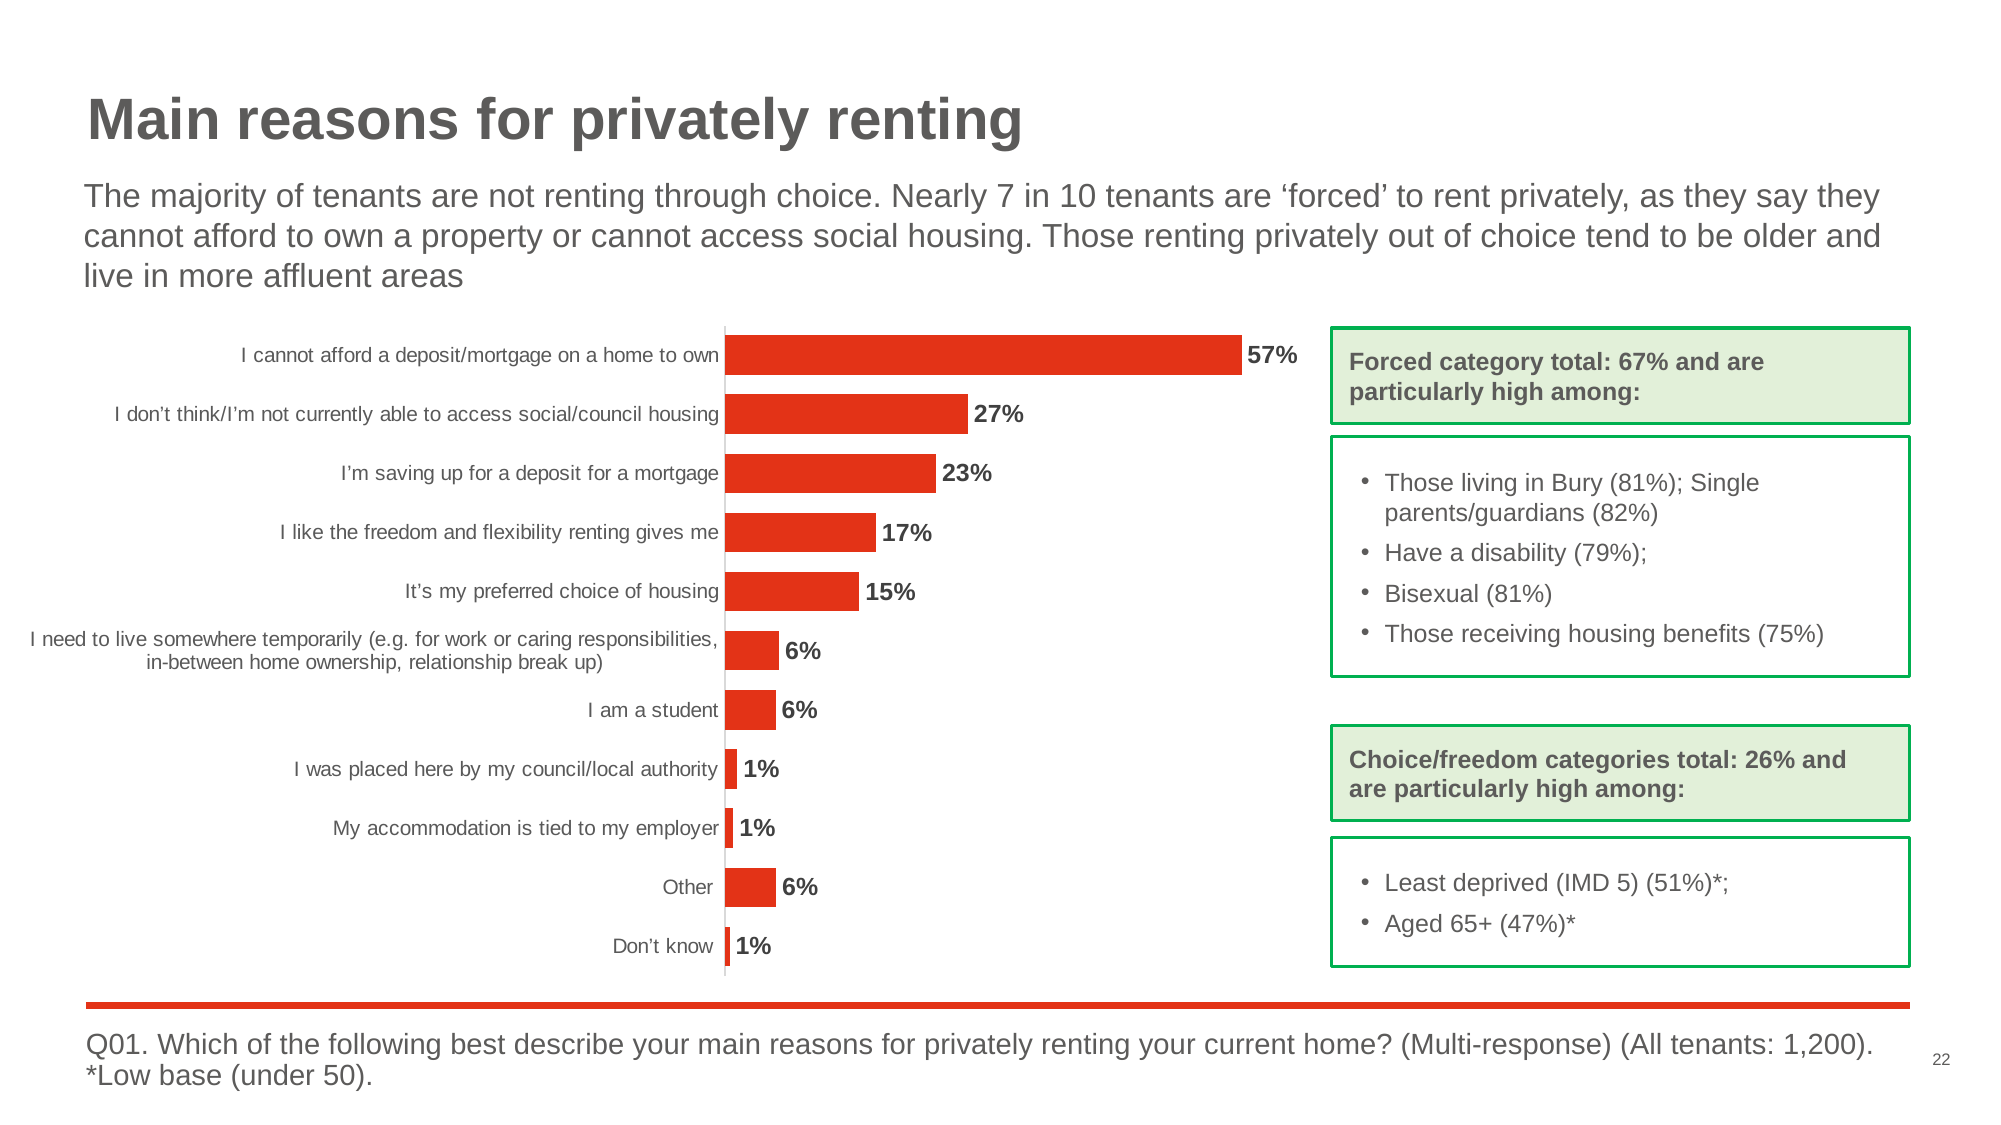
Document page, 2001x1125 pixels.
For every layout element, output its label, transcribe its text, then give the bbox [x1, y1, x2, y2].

text_box Forced category total: 67% and are particularly high among: [1331, 328, 1910, 424]
text_box The majority of tenants are not renting through choice. Nearly 7 in 10 tenants are ‘forced’ to rent privately, as they say they cannot afford to own a property or cannot access social housing. Those renting privately out of choice tend to be older and live in more affluent areas [83, 174, 1910, 295]
text_box Choice/freedom categories total: 26% and are particularly high among: [1331, 725, 1910, 821]
title Main reasons for privately renting [87, 89, 1910, 153]
list Q01. Which of the following best describe your main reasons for privately renting your current home? (Multi-response) (All tenants: 1,200). *Low base (under 50). [85, 1029, 1910, 1125]
text_box Least deprived (IMD 5) (51%)*; Aged 65+ (47%)* [1331, 837, 1910, 967]
text_box Those living in Bury (81%); Single parents/guardians (82%) Have a disability (79%); Bisexual (81%) Those receiving housing benefits (75%) [1331, 436, 1910, 677]
chart [15, 324, 1313, 977]
